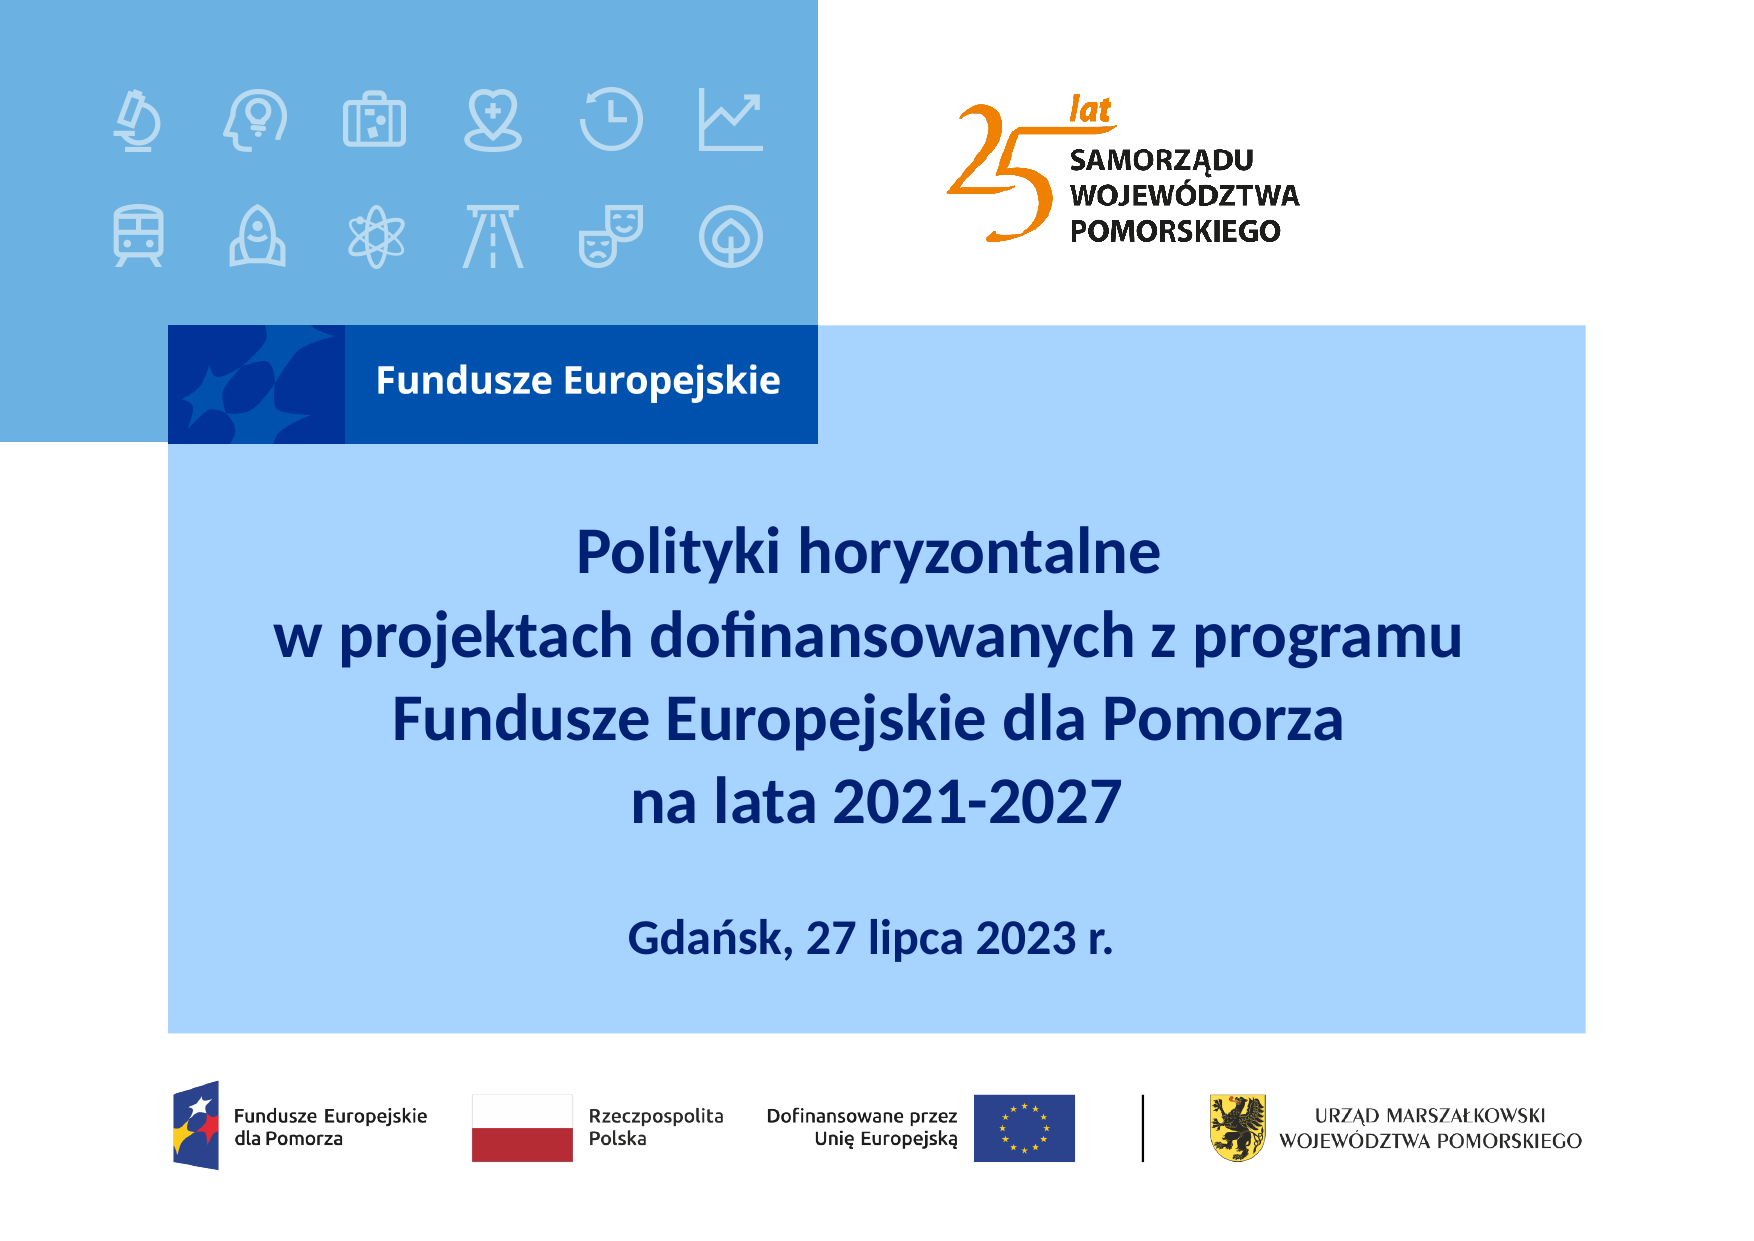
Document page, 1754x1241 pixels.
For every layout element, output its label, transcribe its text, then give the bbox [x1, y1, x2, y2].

title Polityki horyzontalne w projektach dofinansowanych z programu Fundusze Europejskie dla Pomorza na lata 2021-2027 [168, 503, 1586, 869]
picture [925, 75, 1320, 268]
picture [150, 1057, 1604, 1193]
picture [168, 325, 818, 444]
subtitle Gdańsk, 27 lipca 2023 r. [227, 891, 1527, 978]
